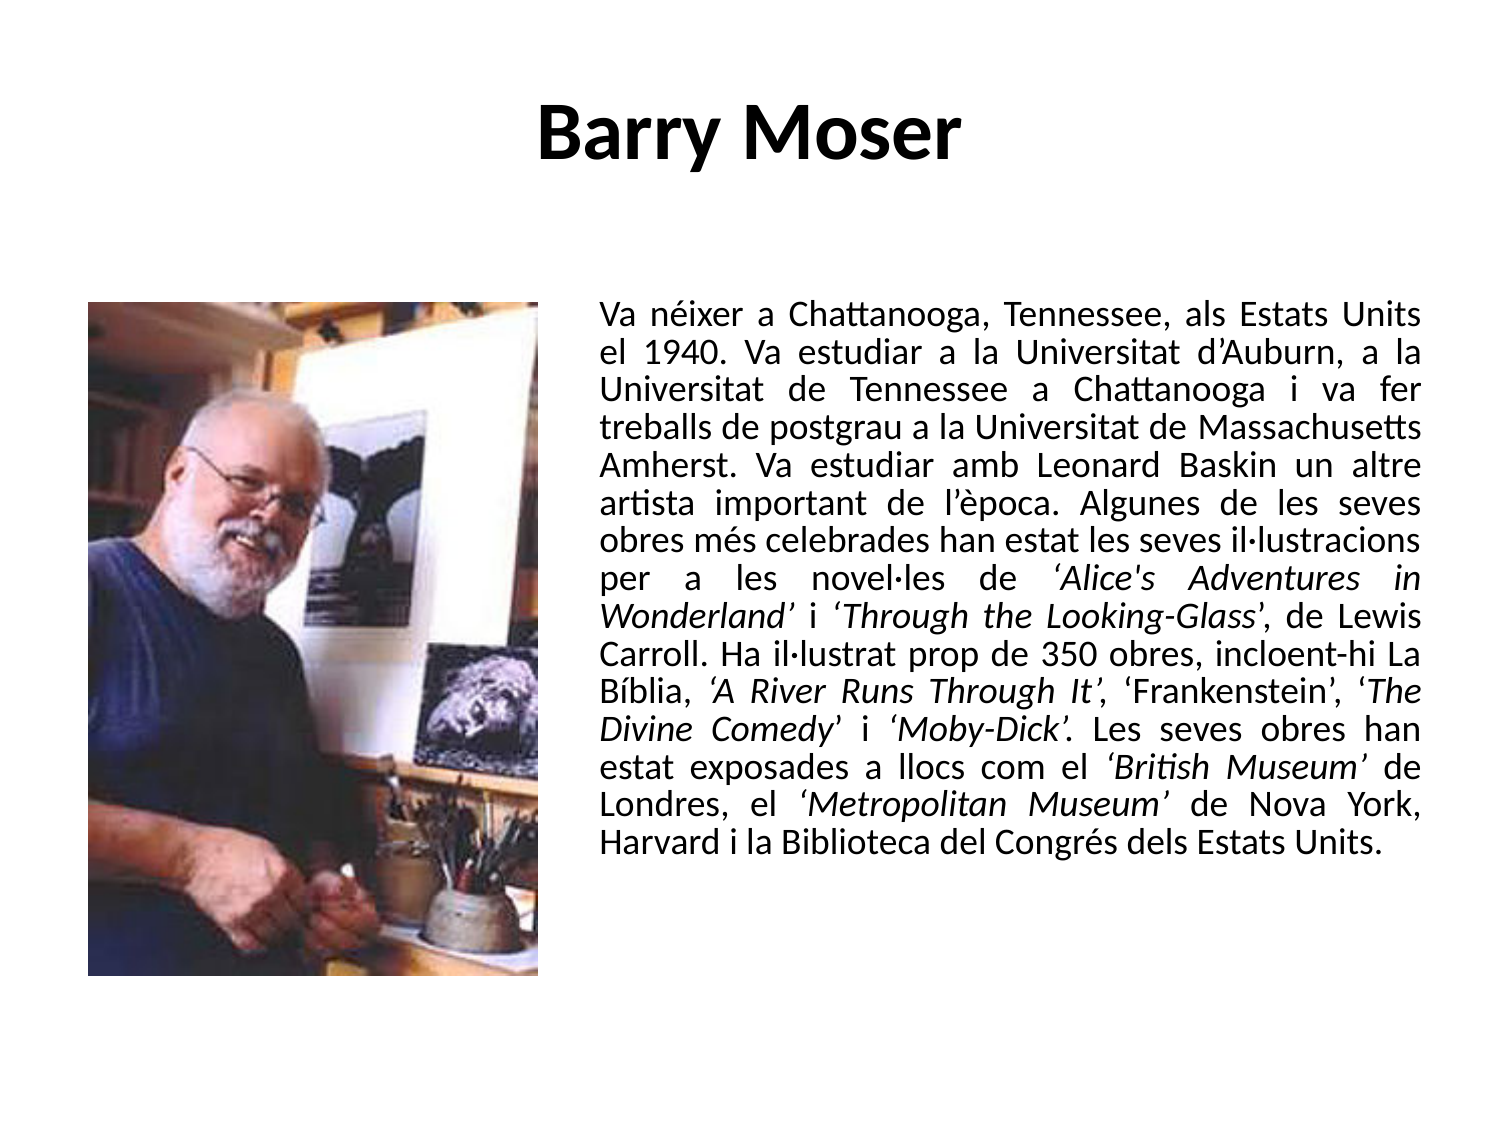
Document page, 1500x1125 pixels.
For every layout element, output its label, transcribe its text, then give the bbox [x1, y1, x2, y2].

picture [88, 302, 538, 977]
text_box Va néixer a Chattanooga, Tennessee, als Estats Units el 1940. Va estudiar a la Universitat d’Auburn, a la Universitat de Tennessee a Chattanooga i va fer treballs de postgrau a la Universitat de Massachusetts Amherst. Va estudiar amb Leonard Baskin un altre artista important de l’època. Algunes de les seves obres més celebrades han estat les seves il·lustracions per a les novel·les de ‘Alice's Adventures in Wonderland’ i ‘Through the Looking-Glass’, de Lewis Carroll. Ha il·lustrat prop de 350 obres, incloent-hi La Bíblia, ‘A River Runs Through It’, ‘Frankenstein’, ‘The Divine Comedy’ i ‘Moby-Dick’. Les seves obres han estat exposades a llocs com el ‘British Museum’ de Londres, el ‘Metropolitan Museum’ de Nova York, Harvard i la Biblioteca del Congrés dels Estats Units. [584, 290, 1437, 1033]
text_box Barry Moser [74, 45, 1425, 233]
